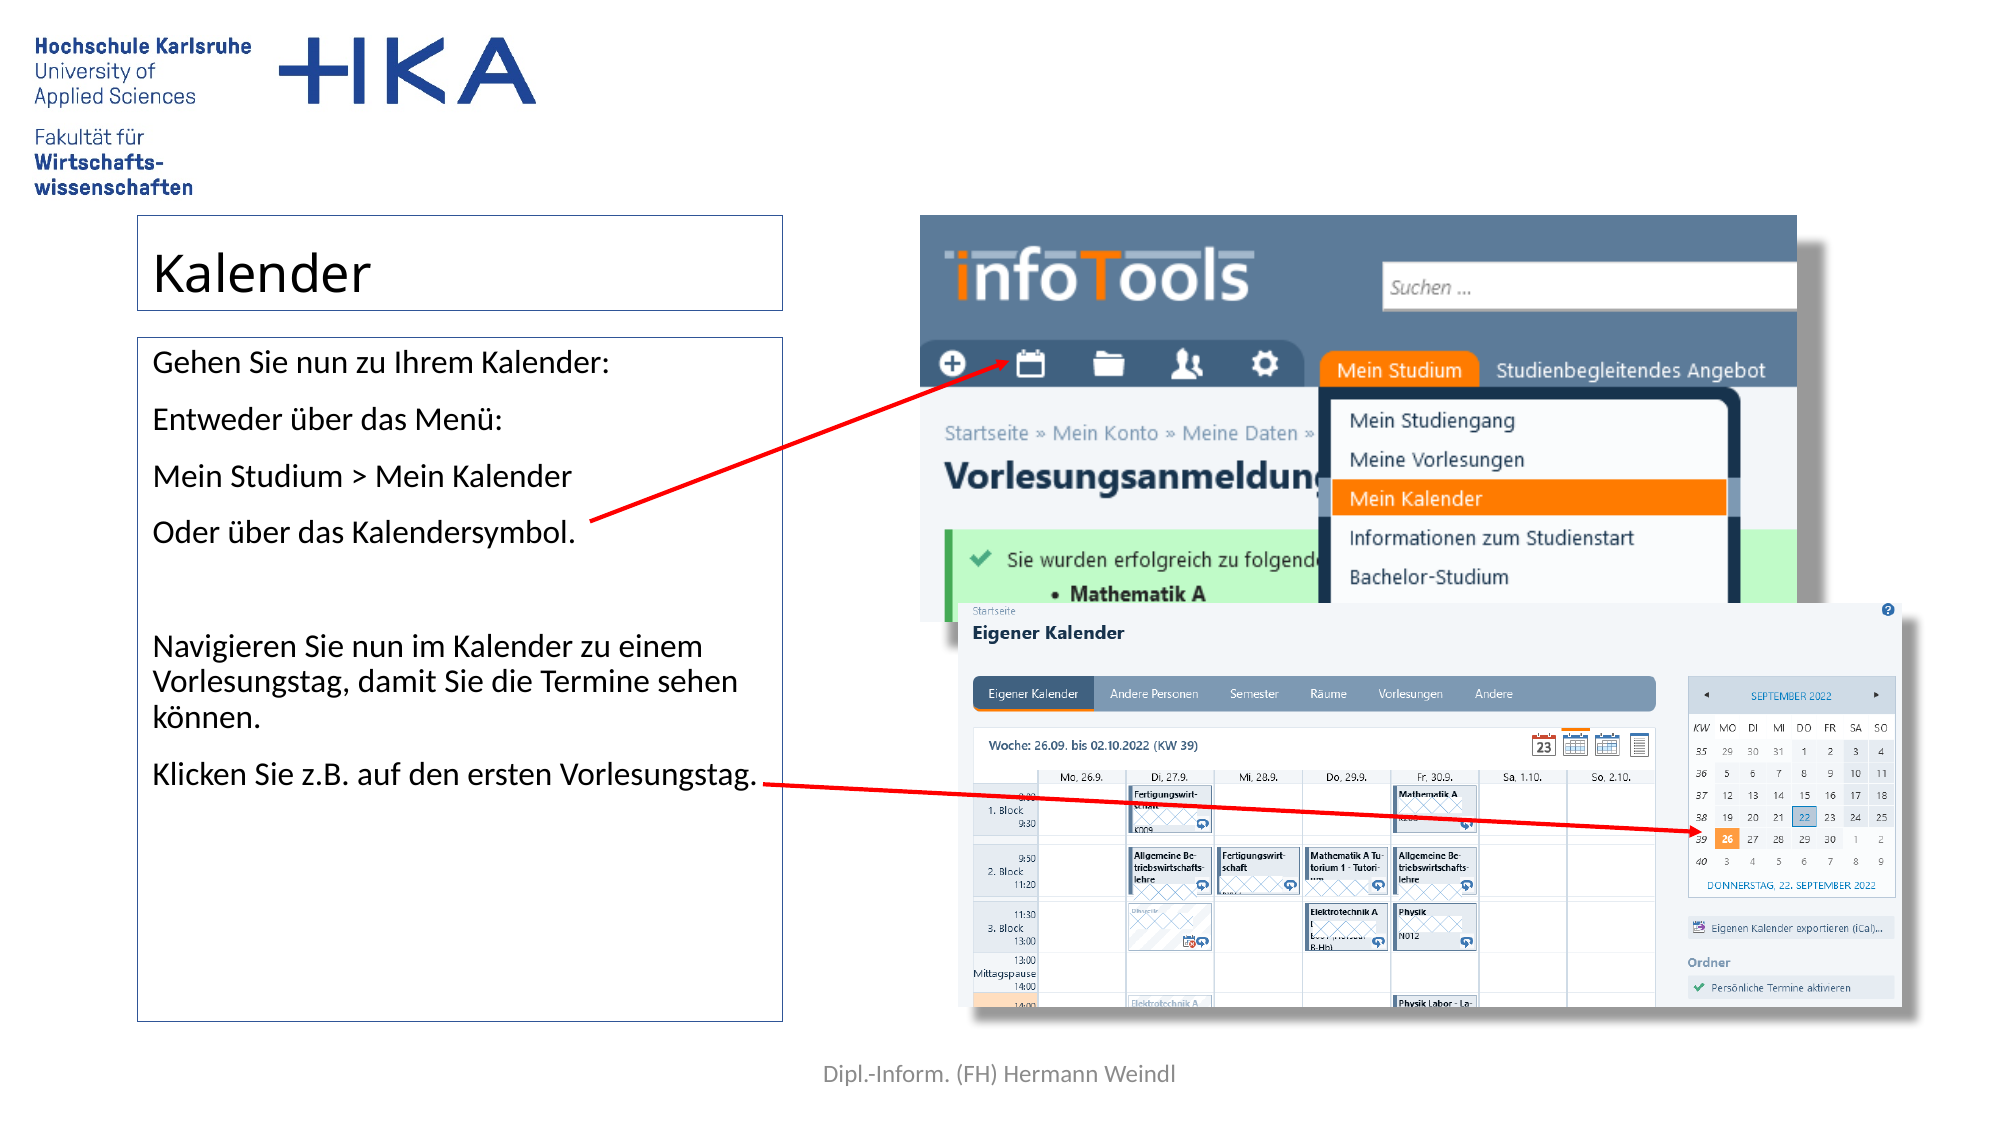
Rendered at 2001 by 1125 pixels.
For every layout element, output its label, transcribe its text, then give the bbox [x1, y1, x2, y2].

title Kalender [137, 215, 783, 311]
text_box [763, 784, 1703, 833]
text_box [589, 360, 1010, 522]
picture [920, 215, 1902, 1007]
list Gehen Sie nun zu Ihrem Kalender: Entweder über das Menü: Mein Studium > Mein Kalender Oder über das Kalendersymbol. Navigieren Sie nun im Kalender zu einem Vorlesungstag, damit Sie die Termine sehen können. Klicken Sie z.B. auf den ersten Vorlesungstag. [137, 337, 783, 1022]
picture [32, 35, 540, 202]
footer Dipl.-Inform. (FH) Hermann Weindl [662, 1042, 1338, 1103]
